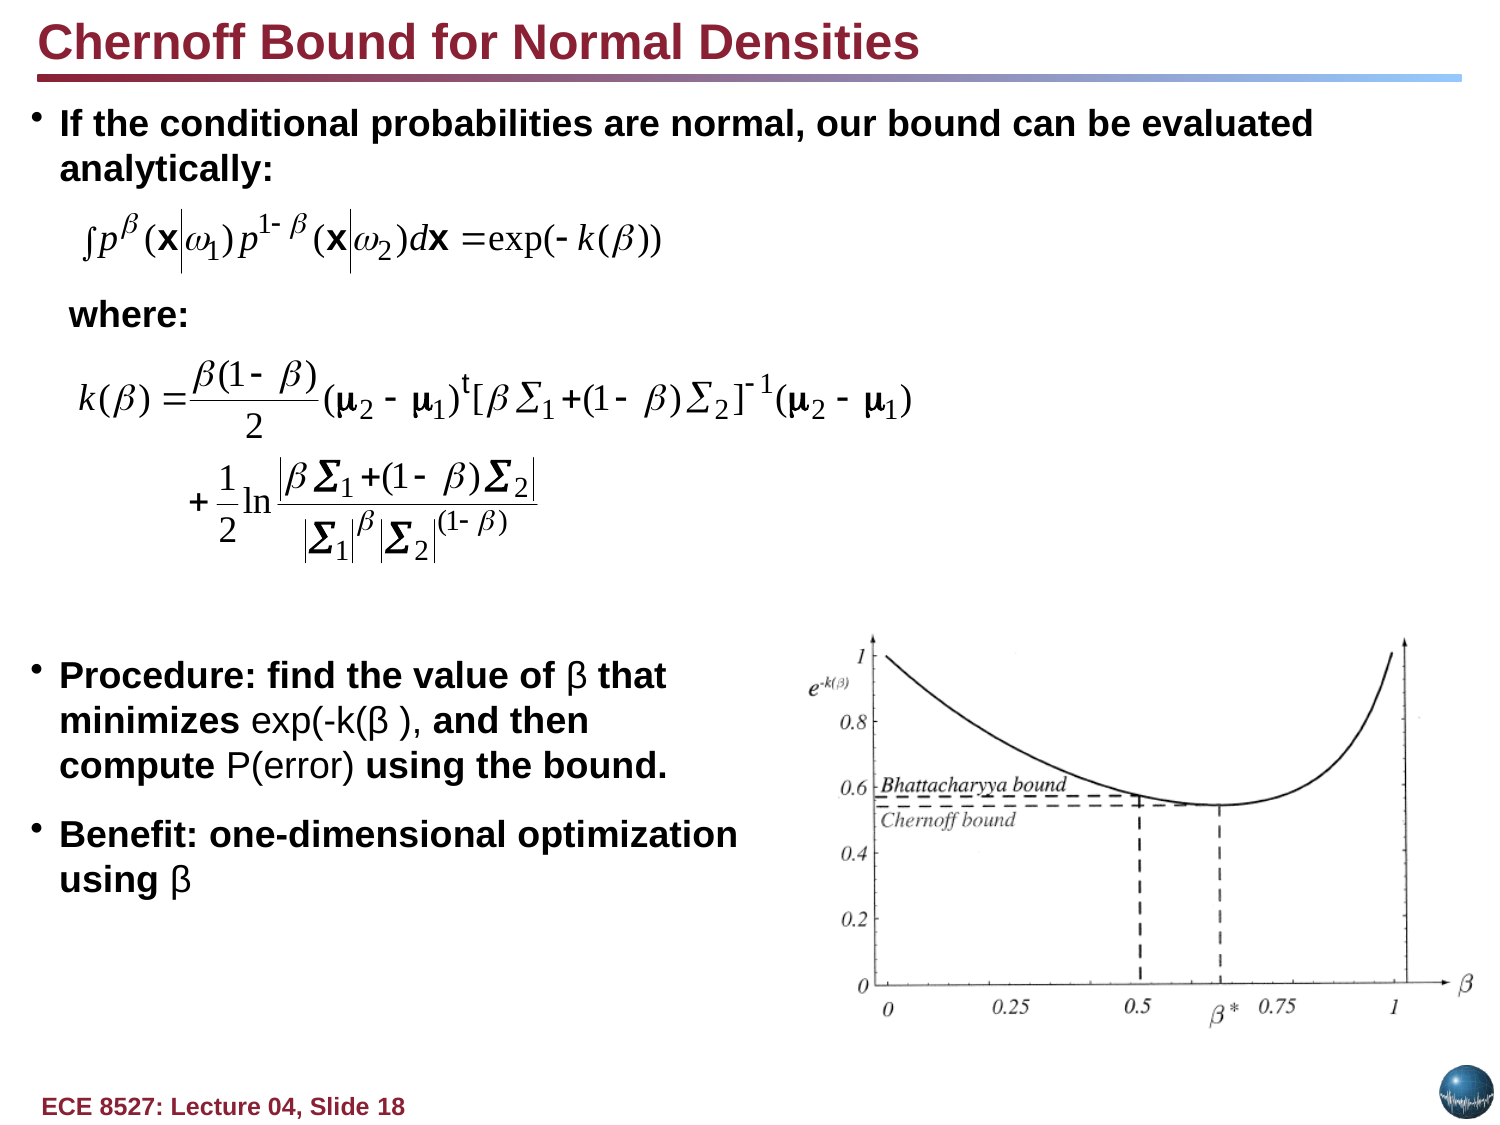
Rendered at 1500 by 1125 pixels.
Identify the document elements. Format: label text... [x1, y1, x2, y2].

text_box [39, 289, 1459, 568]
text_box Procedure: find the value of β that minimizes exp(-k(β ), and then compute P(error) using the bound. [30, 650, 740, 810]
text_box If the conditional probabilities are normal, our bound can be evaluated analytically: [30, 99, 1449, 201]
text_box Benefit: one-dimensional optimization using β [30, 810, 740, 944]
picture [1439, 1065, 1494, 1119]
text_box Chernoff Bound for Normal Densities [37, 9, 1163, 70]
picture [797, 629, 1487, 1038]
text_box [74, 204, 667, 278]
